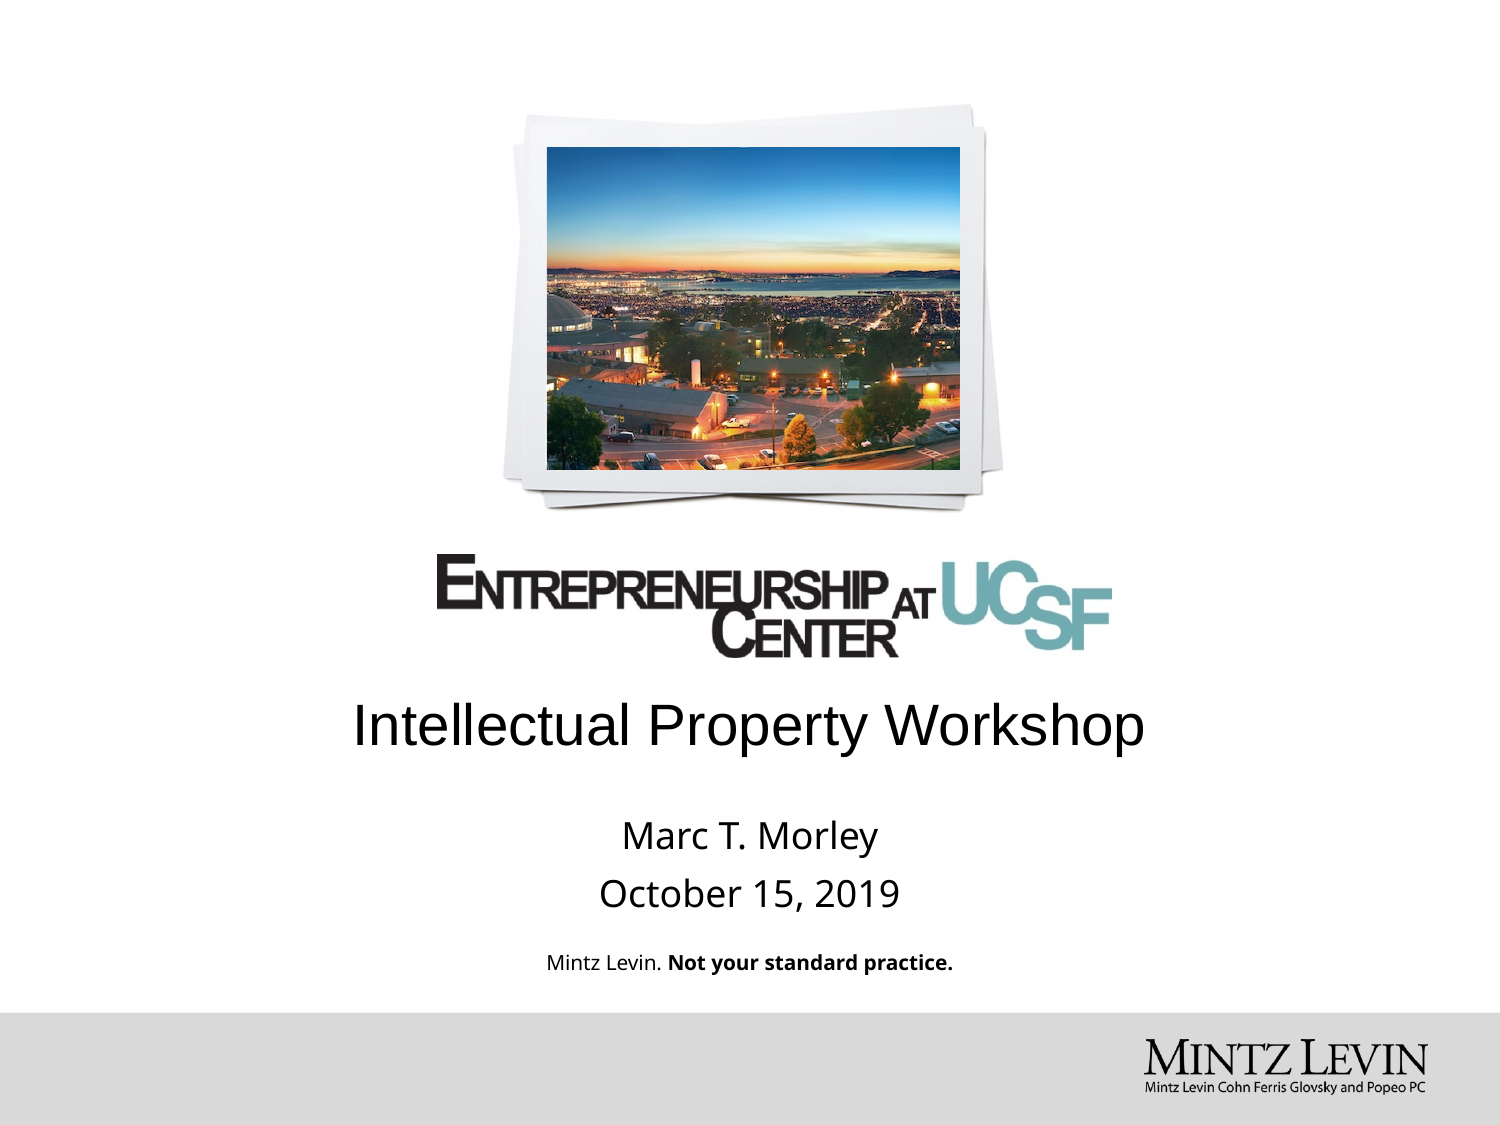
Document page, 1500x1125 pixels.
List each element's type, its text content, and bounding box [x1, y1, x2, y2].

list Marc T. Morley October 15, 2019 [419, 804, 1081, 850]
subtitle Intellectual Property Workshop [135, 687, 1365, 800]
picture [1144, 1039, 1428, 1095]
picture [496, 102, 1004, 520]
picture [437, 554, 1112, 658]
